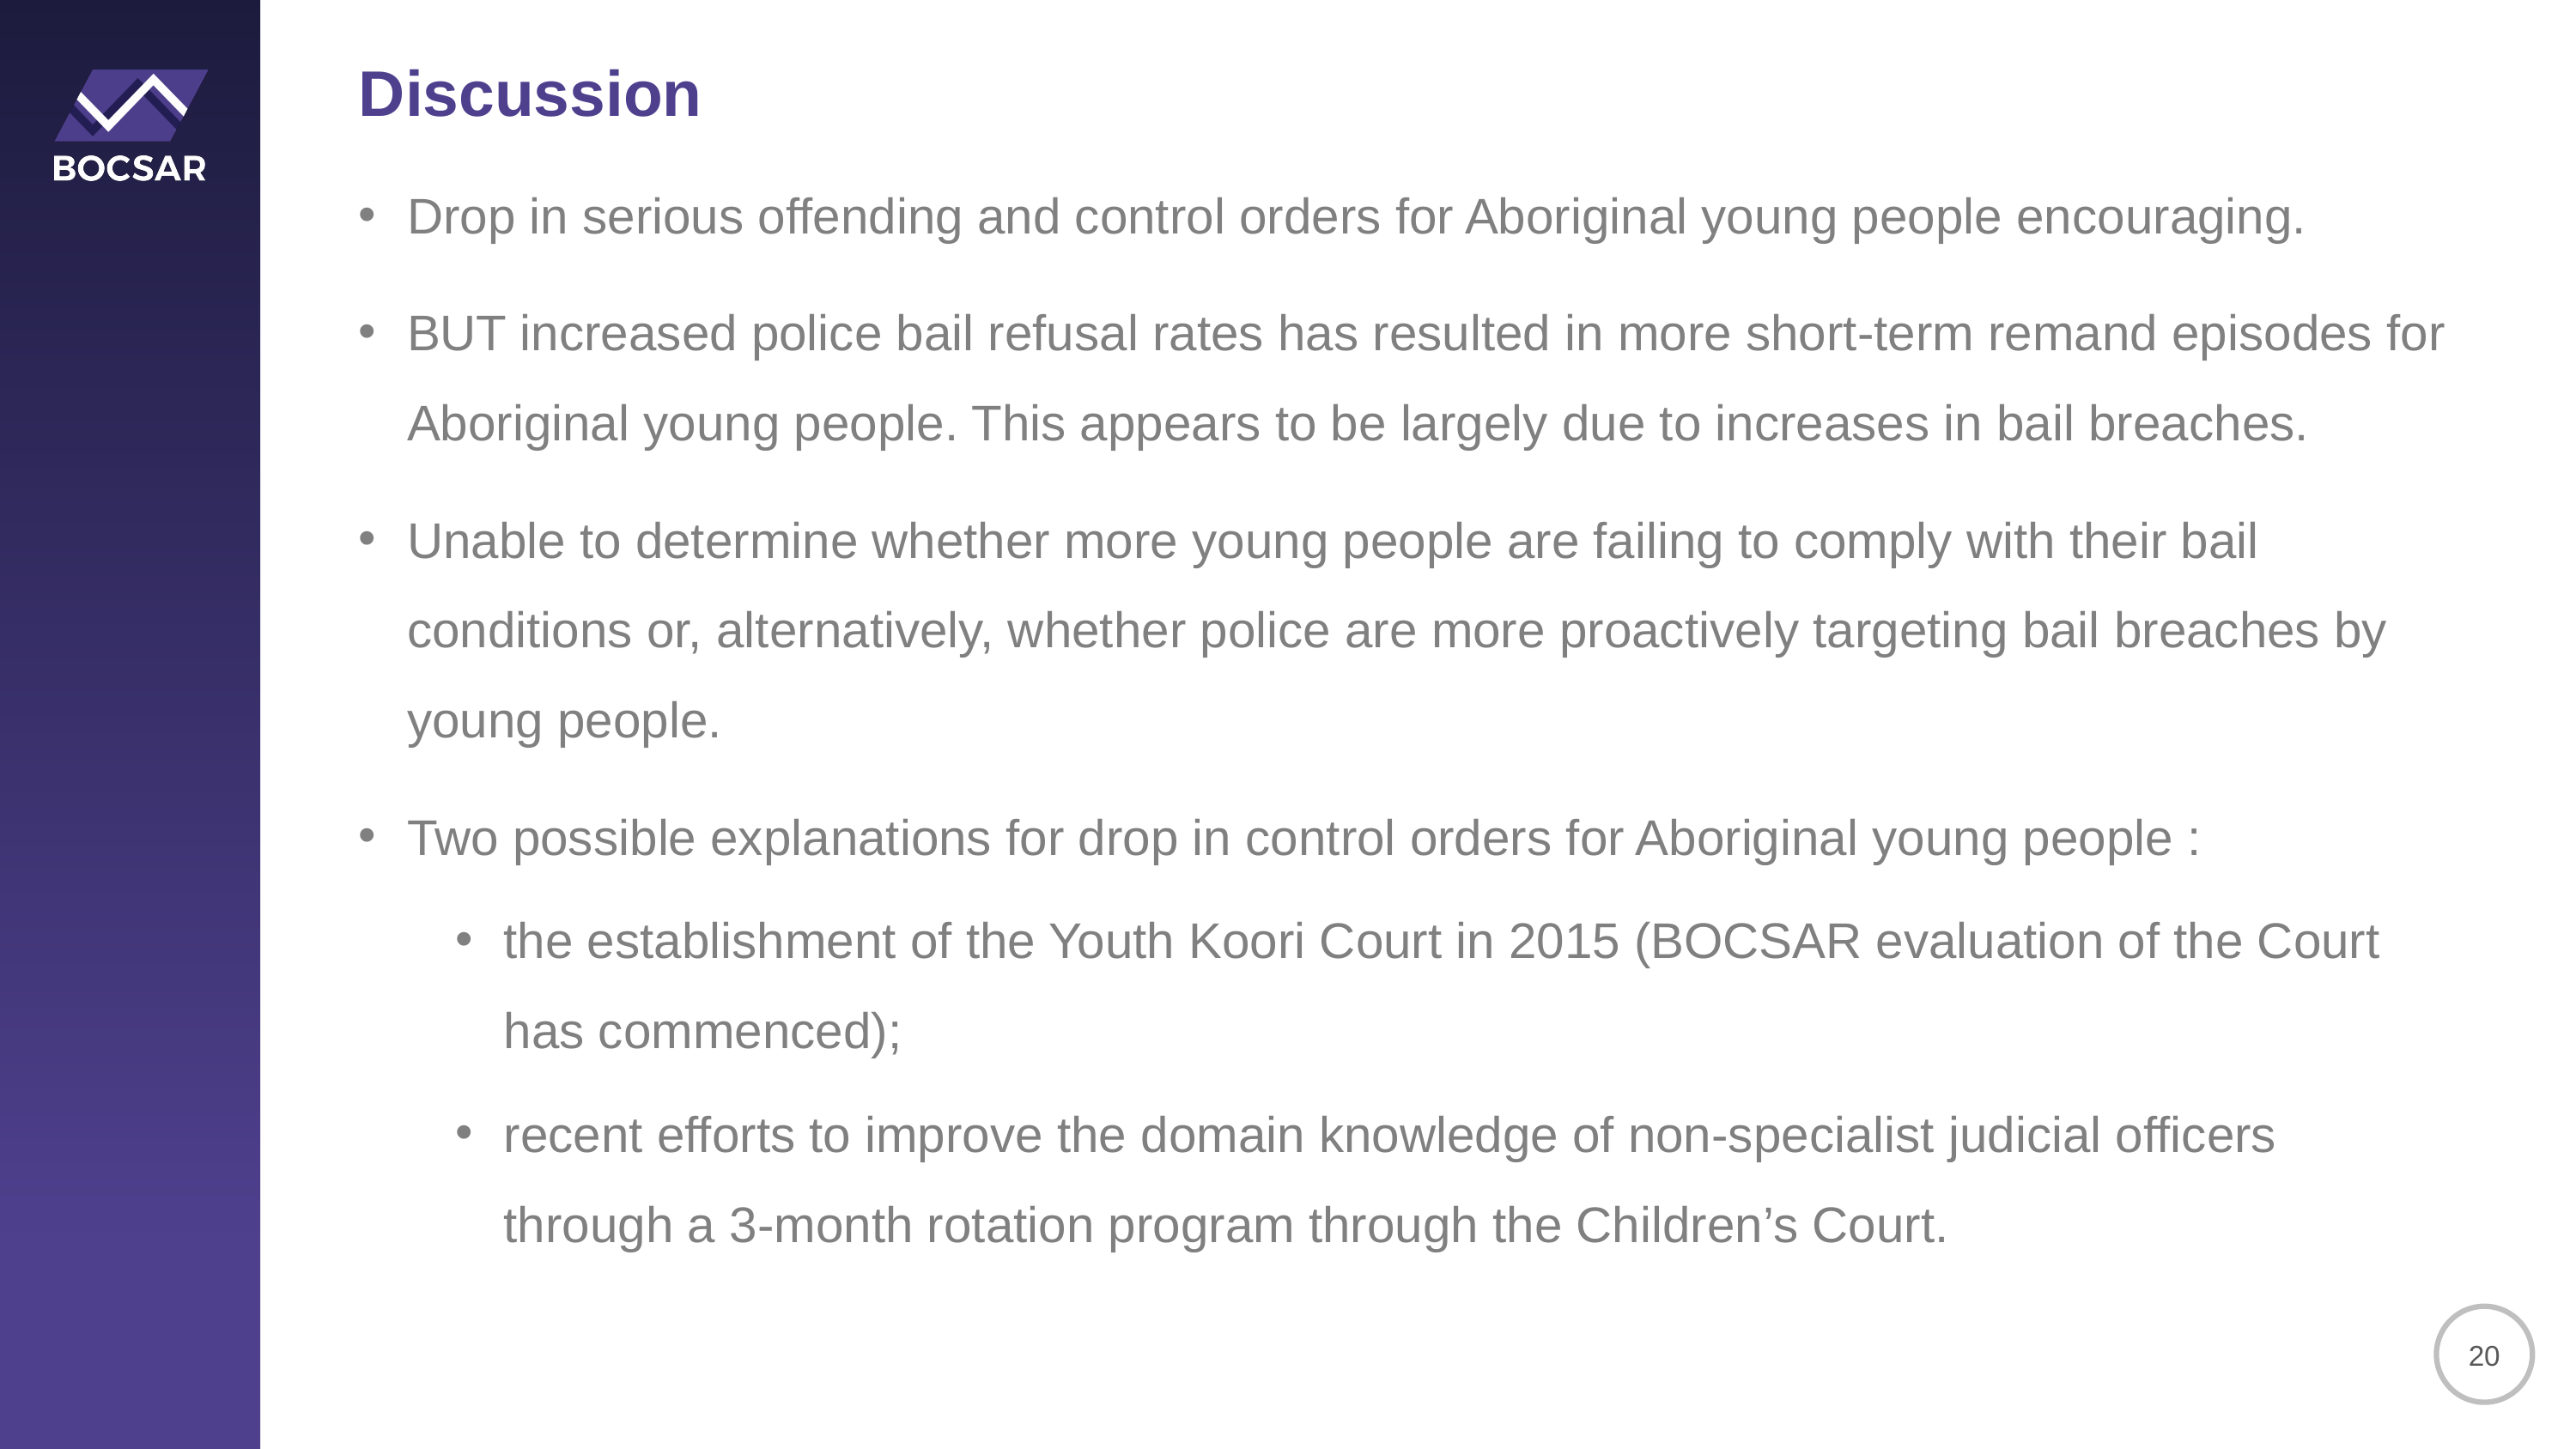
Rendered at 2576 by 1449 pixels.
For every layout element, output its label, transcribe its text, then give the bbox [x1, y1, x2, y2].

picture [54, 70, 209, 181]
list Drop in serious offending and control orders for Aboriginal young people encouraging. BUT increased police bail refusal rates has resulted in more short-term remand episodes for Aboriginal young people. This appears to be largely due to increases in bail breaches. Unable to determine whether more young people are failing to comply with their bail conditions or, alternatively, whether police are more proactively targeting bail breaches by young people. Two possible explanations for drop in control orders for Aboriginal young people : the establishment of the Youth Koori Court in 2015 (BOCSAR evaluation of the Court has commenced); recent efforts to improve the domain knowledge of non-specialist judicial officers through a 3-month rotation program through the Children’s Court. [345, 147, 2470, 1449]
text_box Discussion [345, 42, 2300, 127]
